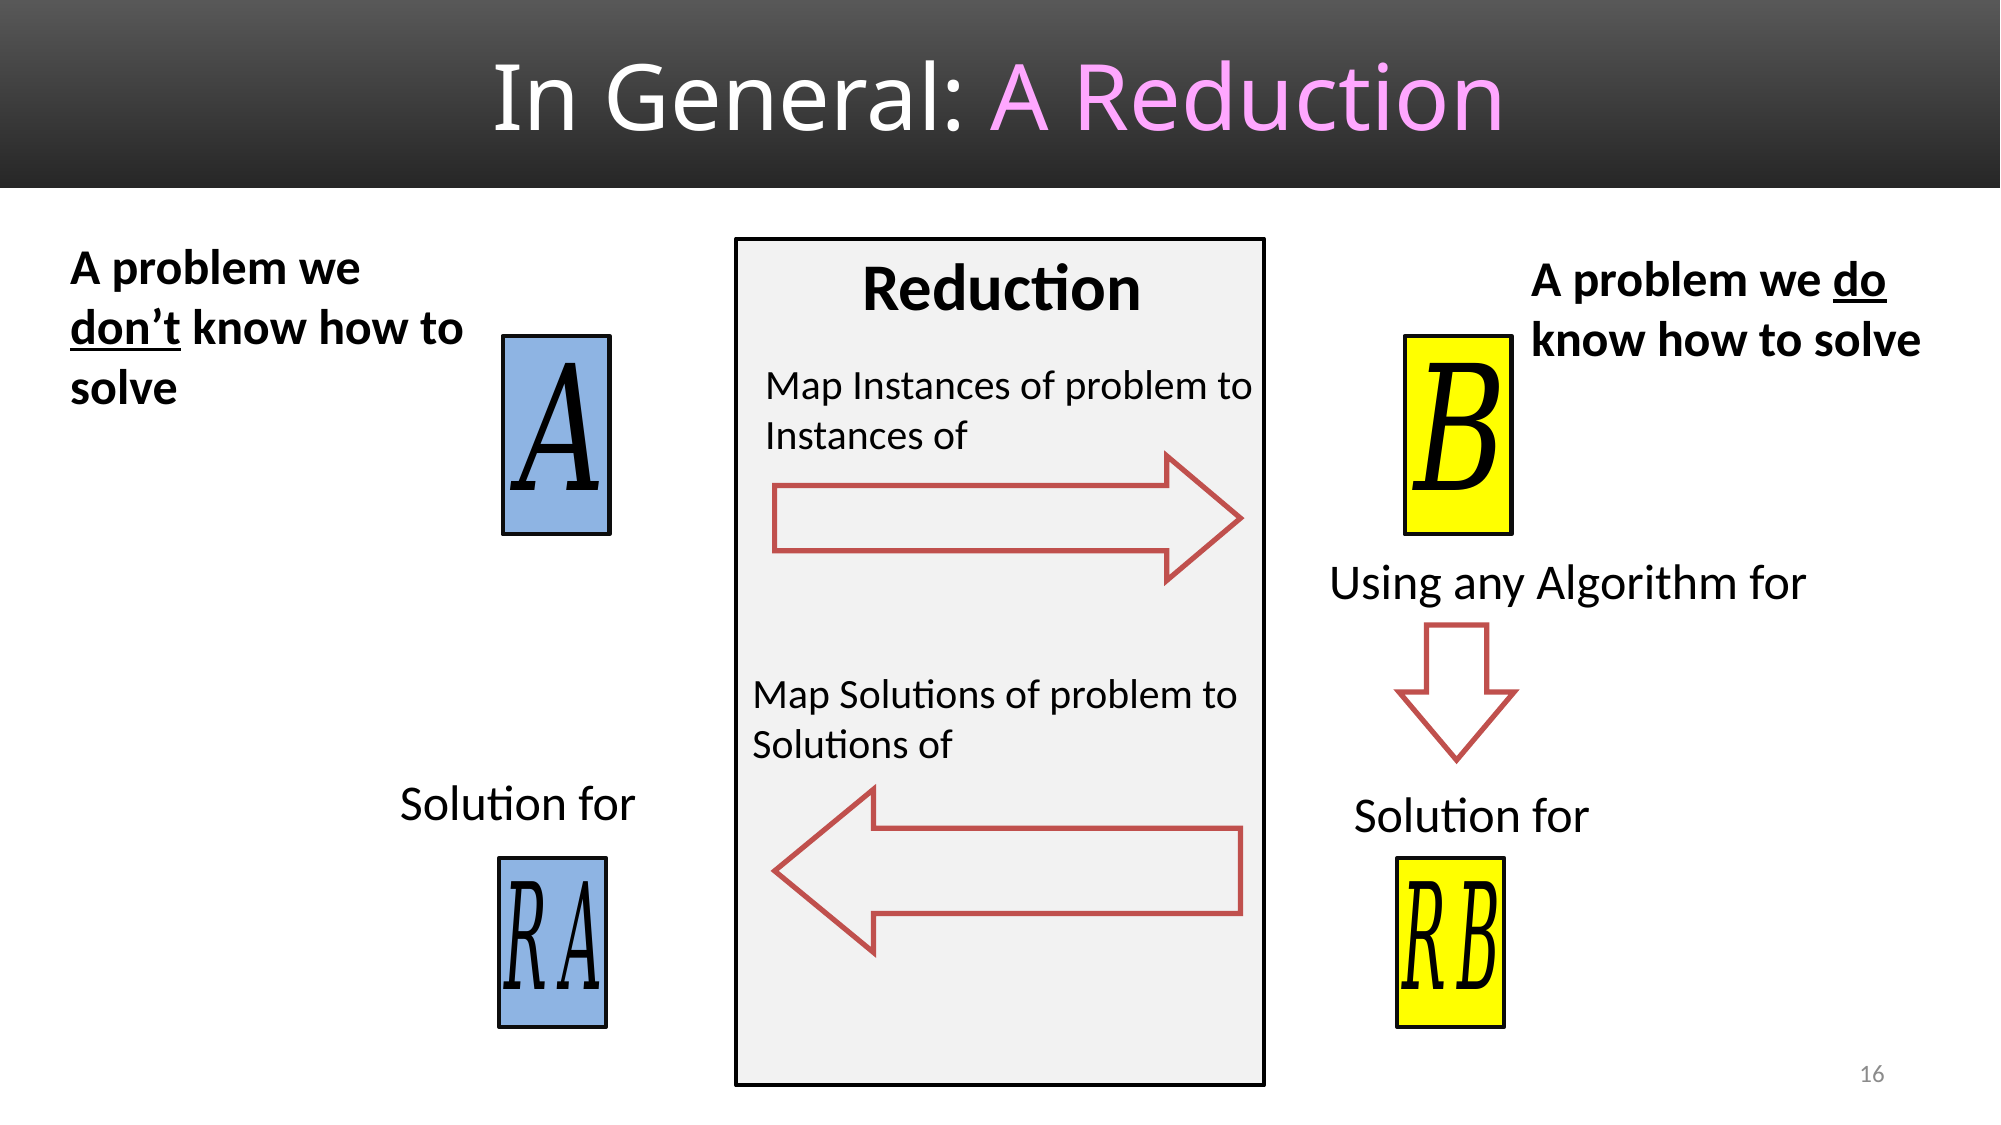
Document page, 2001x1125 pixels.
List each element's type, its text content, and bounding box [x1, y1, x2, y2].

text_box [1399, 624, 1515, 761]
text_box A problem we do know how to solve [1516, 238, 1983, 374]
text_box [774, 789, 1241, 953]
title In General: A Reduction [99, 24, 1900, 163]
text_box Reduction [847, 236, 1158, 332]
slide_number 16 [1433, 1042, 1900, 1103]
text_box A problem we don’t know how to solve [55, 227, 484, 422]
text_box [734, 237, 1266, 1087]
text_box [774, 455, 1241, 581]
